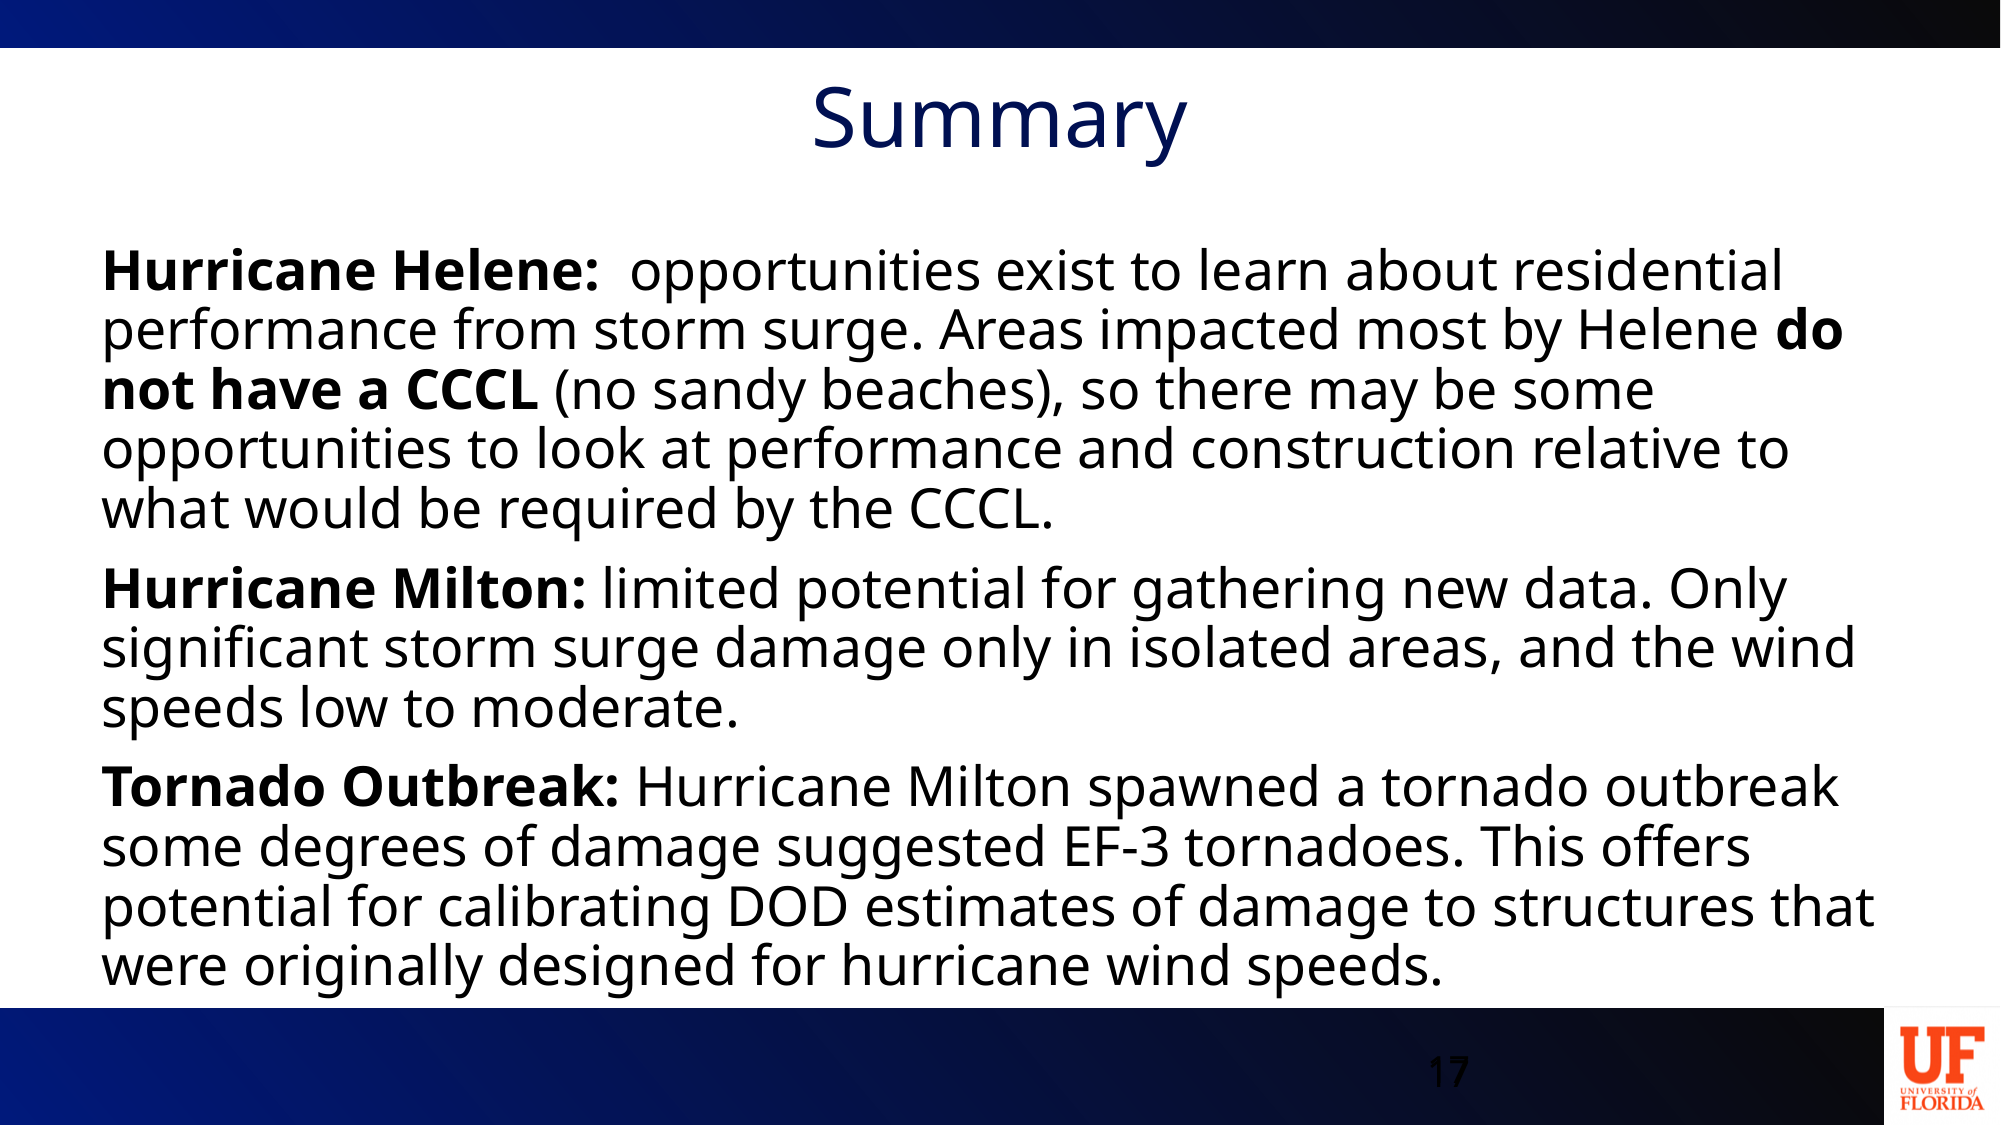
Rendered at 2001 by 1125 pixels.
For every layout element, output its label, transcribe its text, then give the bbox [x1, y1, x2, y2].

picture [1884, 993, 2001, 1125]
title Summary [86, 67, 1914, 234]
list Hurricane Helene: opportunities exist to learn about residential performance from storm surge. Areas impacted most by Helene do not have a CCCL (no sandy beaches), so there may be some opportunities to look at performance and construction relative to what would be required by the CCCL. Hurricane Milton: limited potential for gathering new data. Only significant storm surge damage only in isolated areas, and the wind speeds low to moderate. Tornado Outbreak: Hurricane Milton spawned a tornado outbreak some degrees of damage suggested EF-3 tornadoes. This offers potential for calibrating DOD estimates of damage to structures that were originally designed for hurricane wind speeds. [86, 234, 1914, 1014]
